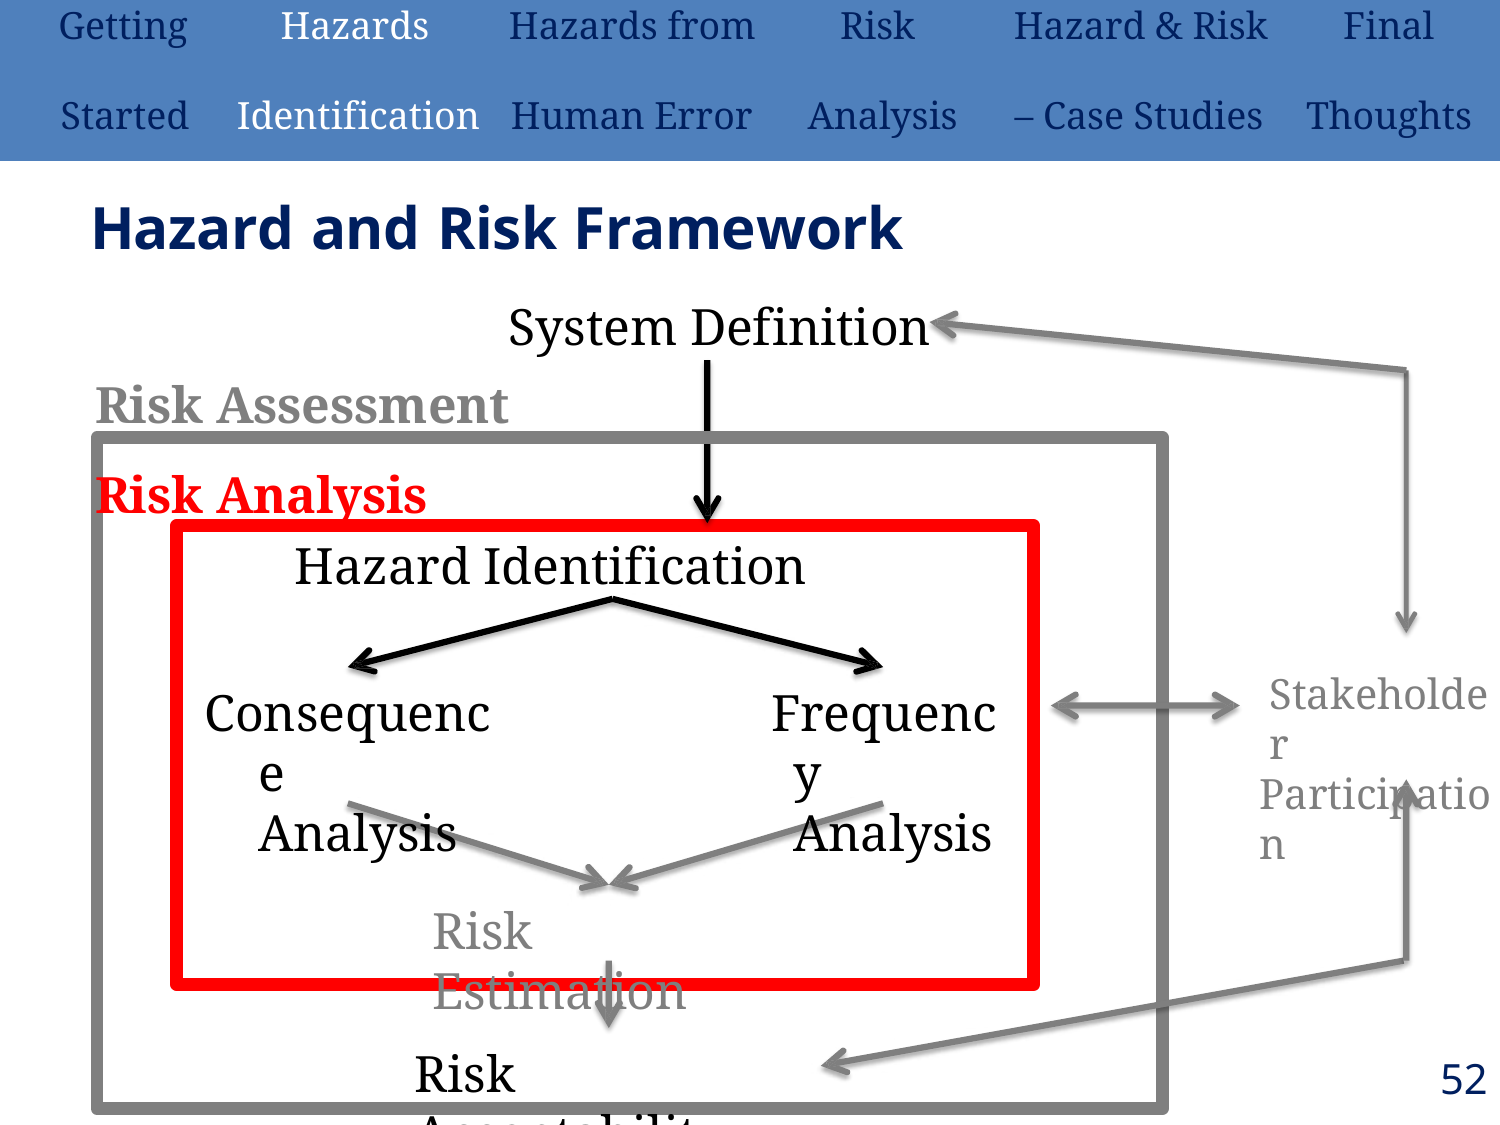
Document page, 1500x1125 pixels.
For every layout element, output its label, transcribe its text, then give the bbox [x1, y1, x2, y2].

table_cell Human Error [483, 90, 769, 161]
table_cell – Case Studies [978, 90, 1276, 161]
text_box Consequence Analysis [202, 681, 495, 862]
text_box Risk Estimation [430, 899, 776, 1020]
table_header Final [1276, 0, 1500, 90]
text_box Frequency Analysis [769, 681, 999, 862]
text_box [929, 310, 1407, 374]
table_header Getting [53, 0, 208, 90]
table_header Hazard & Risk [978, 0, 1276, 90]
text_box [1371, 868, 1442, 972]
table_header Hazards [208, 0, 483, 90]
text_box [820, 963, 1371, 1076]
text_box [97, 934, 1163, 1109]
table_header Risk [769, 0, 978, 90]
table_cell Identification [208, 90, 483, 161]
table_cell Analysis [769, 90, 978, 161]
text_box [1395, 385, 1418, 634]
text_box [894, 291, 1414, 385]
text_box Risk Acceptability [412, 1042, 804, 1125]
text_box [1015, 674, 1275, 745]
text_box [785, 954, 1414, 1105]
text_box Stakeholder Participation [1257, 667, 1497, 868]
list System Definition Risk Assessment Risk Analysis Hazard Identification [55, 381, 1445, 934]
text_box [1378, 364, 1435, 665]
text_box 52 [1435, 1052, 1490, 1110]
table_cell Started [53, 90, 208, 161]
title Hazard and Risk Framework [37, 192, 1463, 381]
text_box [1050, 691, 1240, 720]
table_cell Thoughts [1276, 90, 1500, 161]
table_header Hazards from [483, 0, 769, 90]
text_box [1403, 868, 1410, 961]
